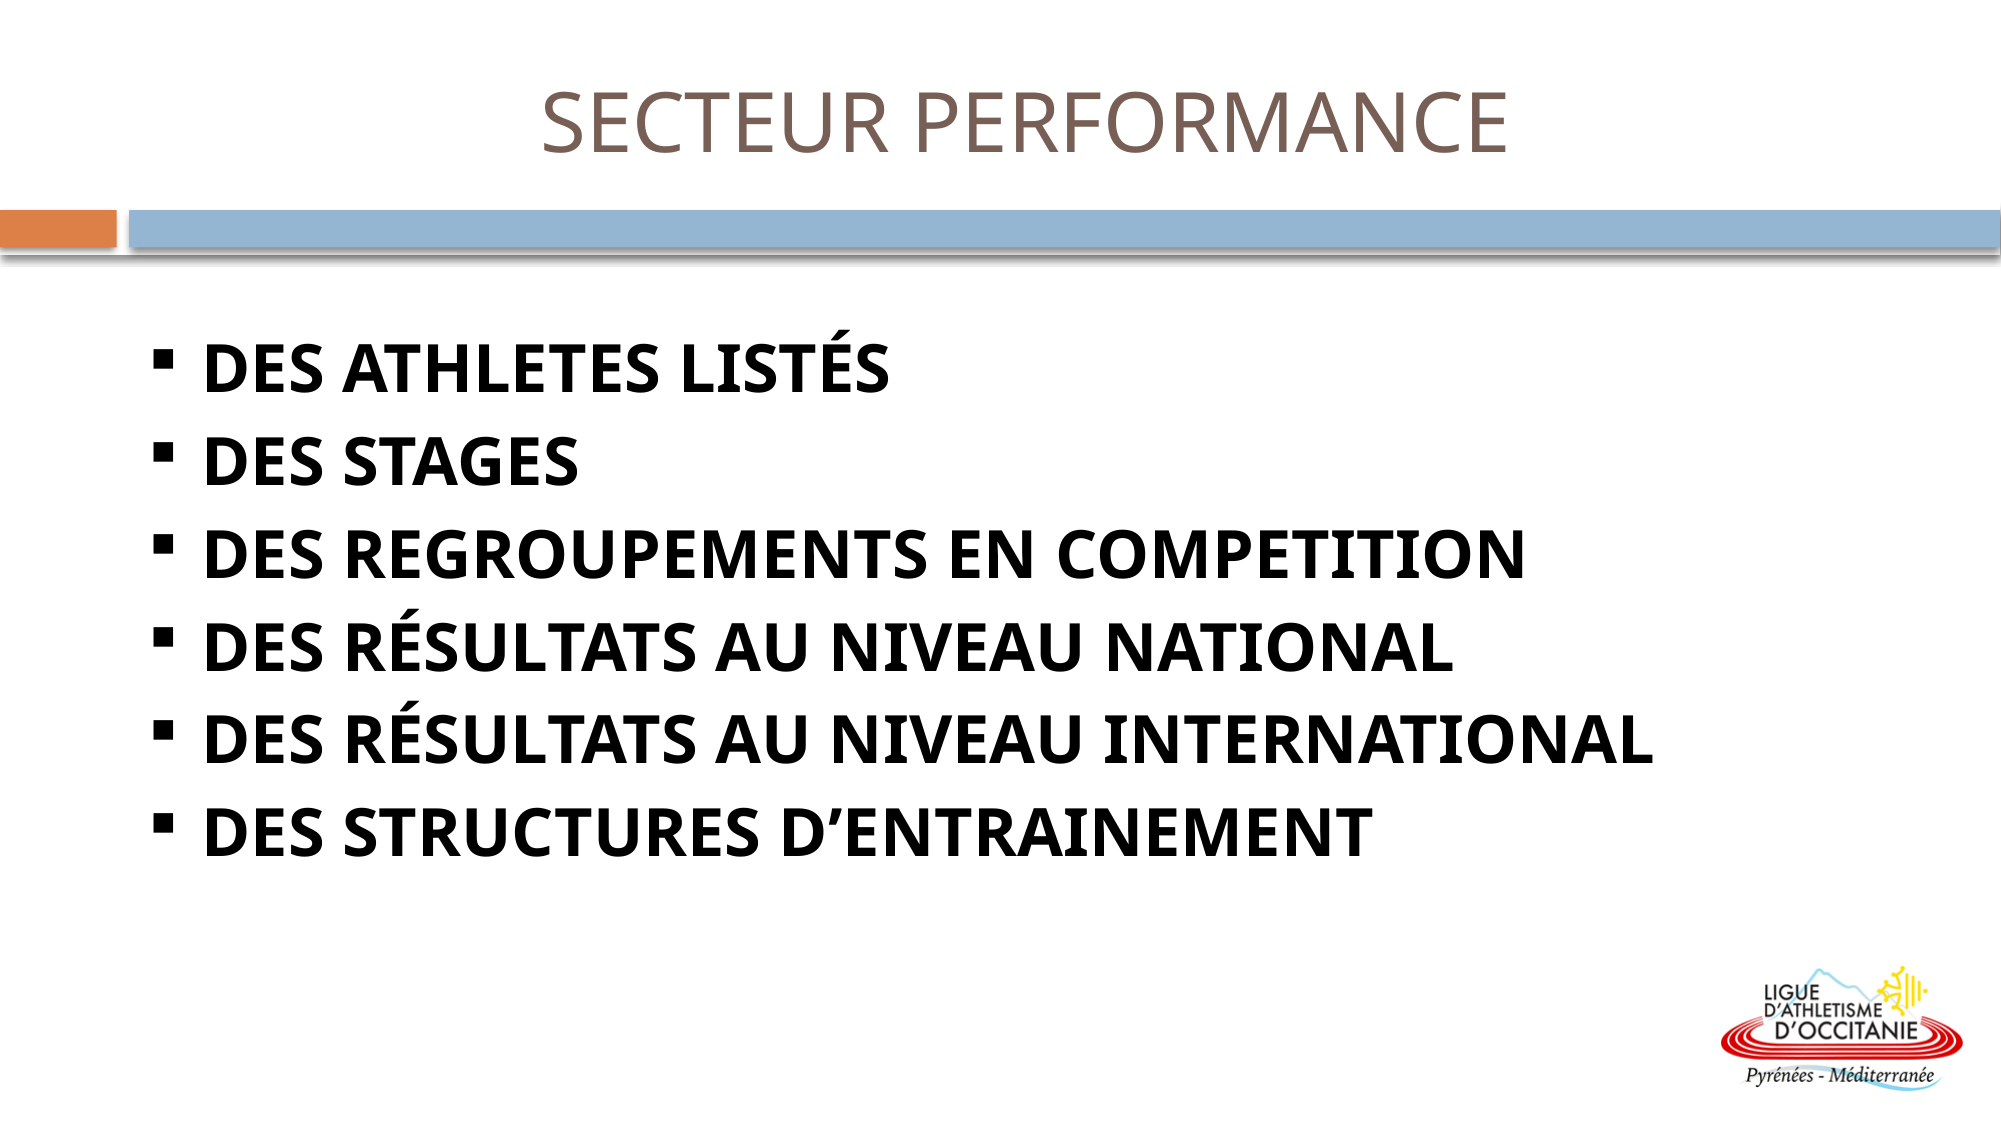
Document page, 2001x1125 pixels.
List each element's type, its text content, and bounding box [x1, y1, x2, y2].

list DES ATHLETES LISTÉS DES STAGES DES REGROUPEMENTS EN COMPETITION DES RÉSULTATS AU NIVEAU NATIONAL DES RÉSULTATS AU NIVEAU INTERNATIONAL DES STRUCTURES D’ENTRAINEMENT [133, 327, 1918, 921]
title SECTEUR PERFORMANCE [133, 37, 1918, 200]
picture [1720, 964, 1965, 1091]
